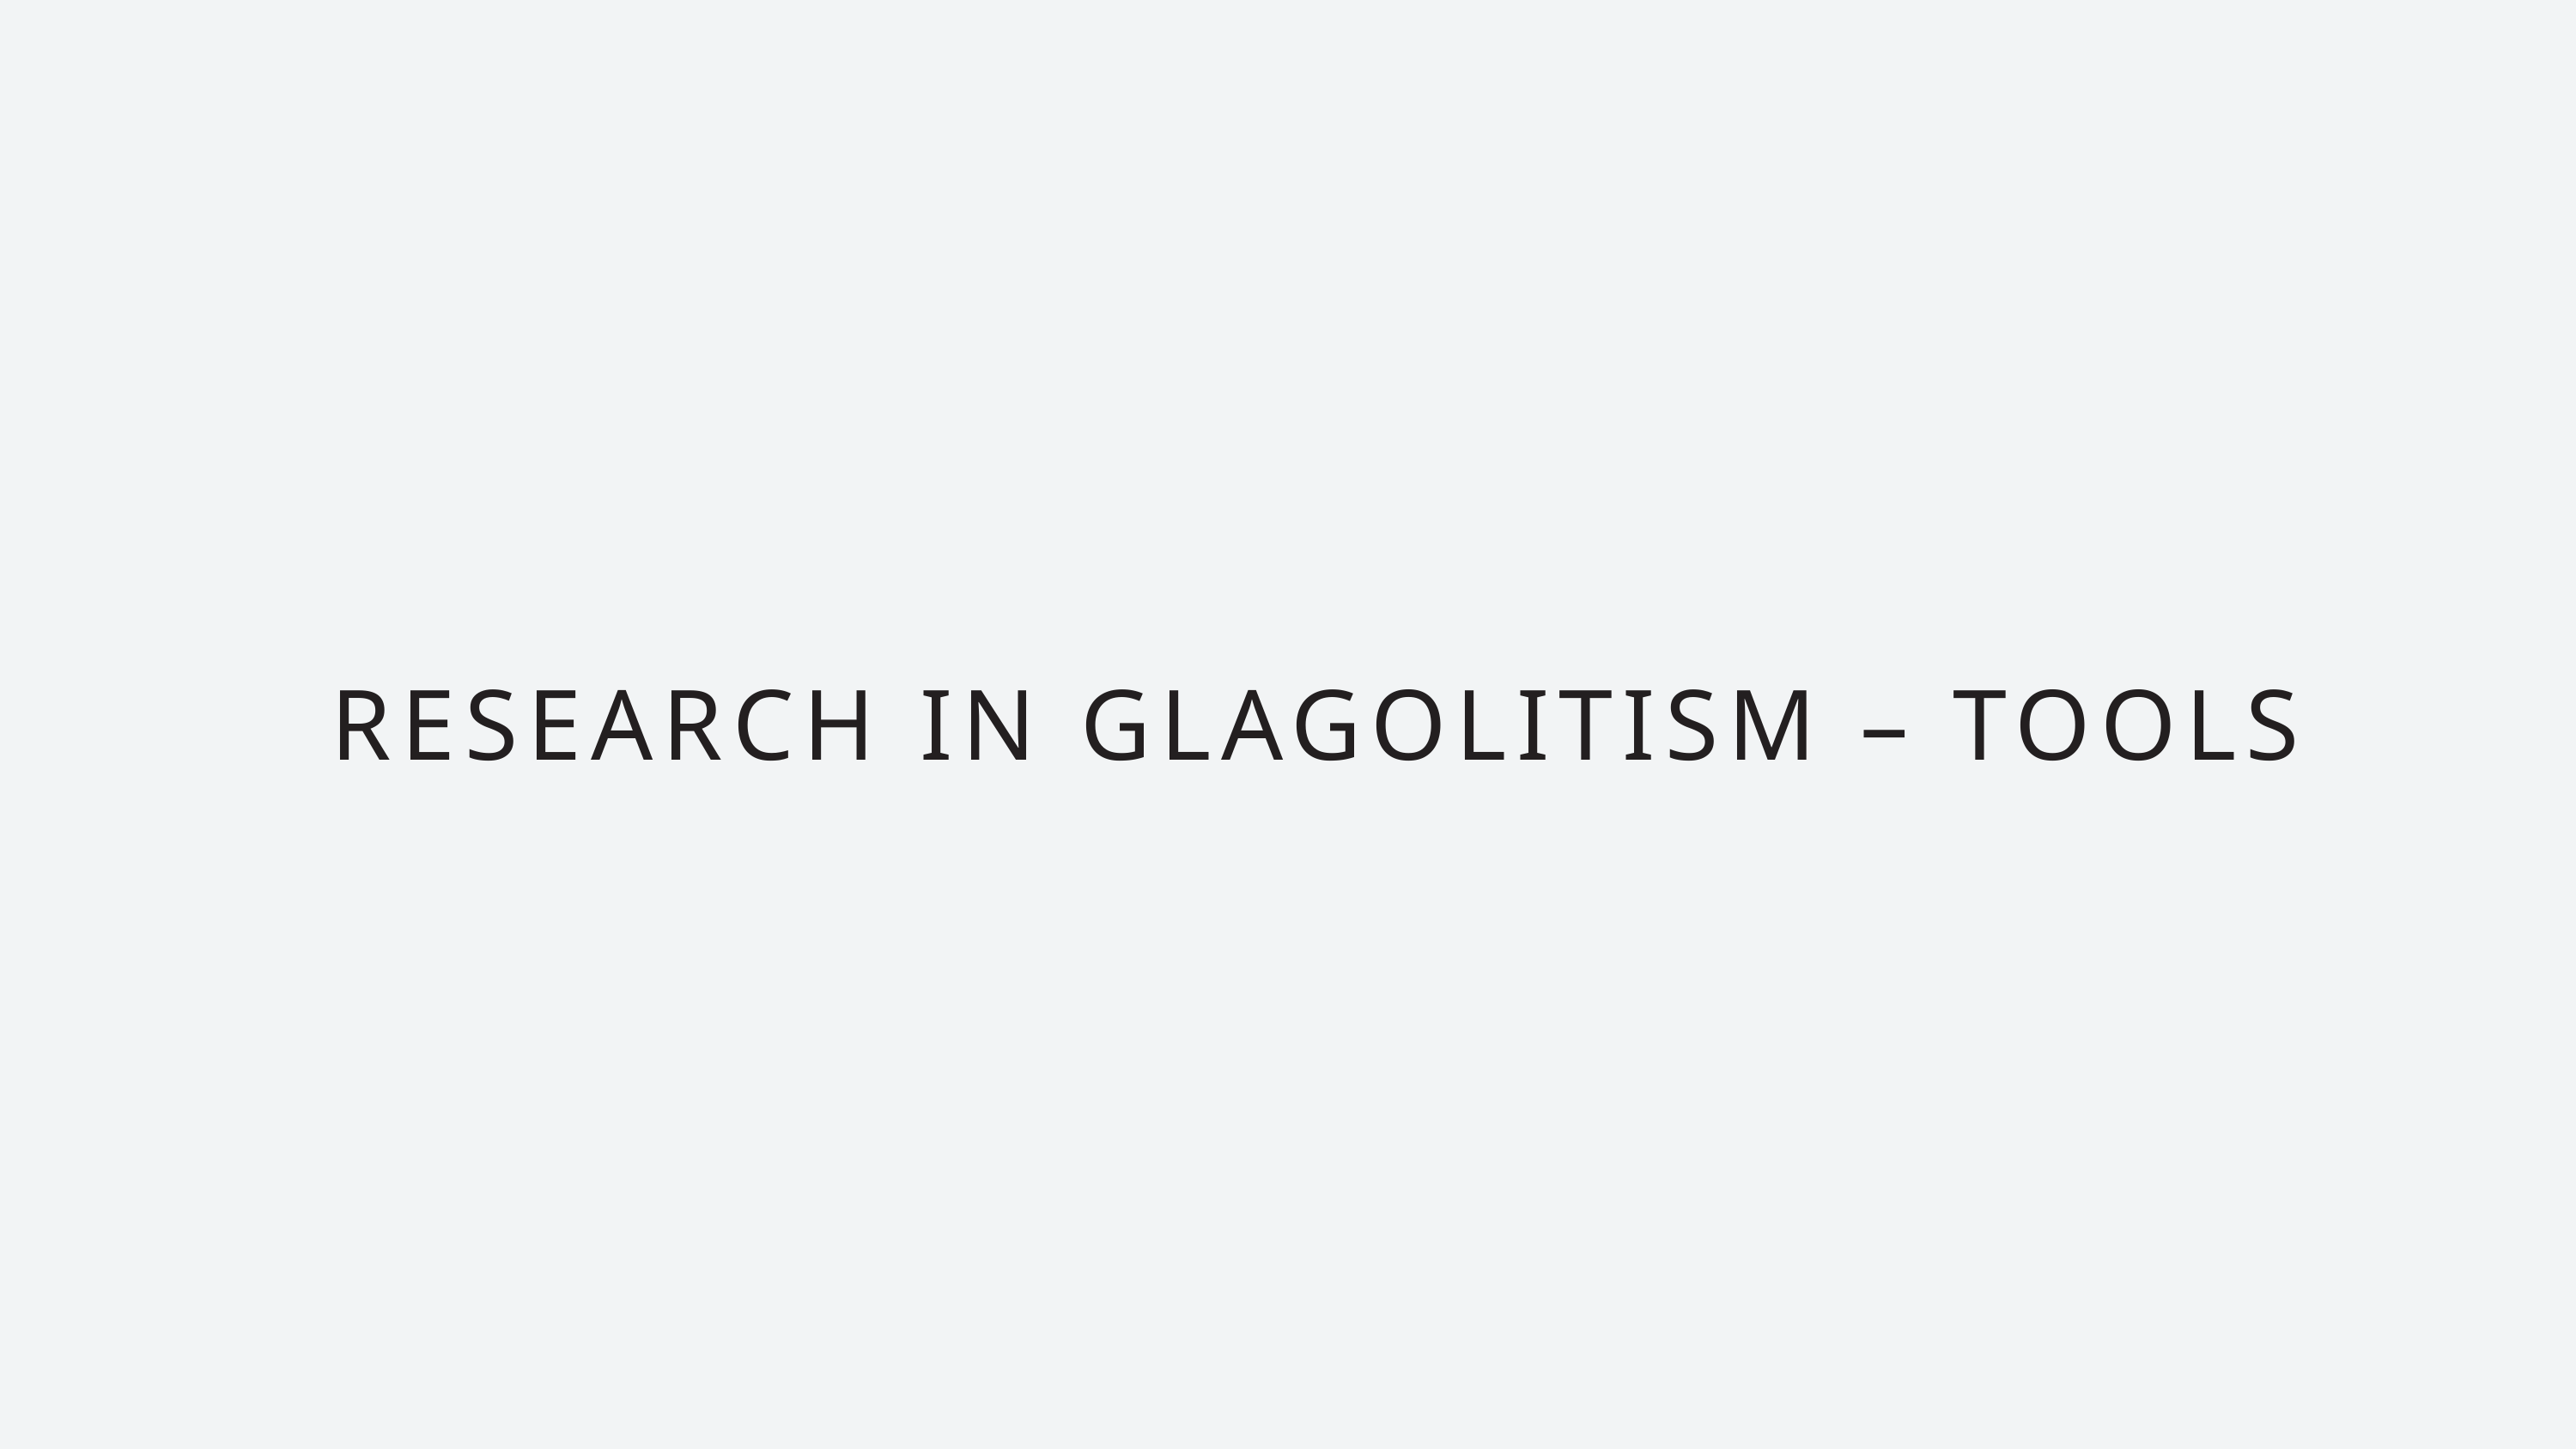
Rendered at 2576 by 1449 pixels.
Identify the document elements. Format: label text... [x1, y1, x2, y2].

text_box RESEARCH IN GLAGOLITISM – TOOLS [58, 646, 2576, 914]
